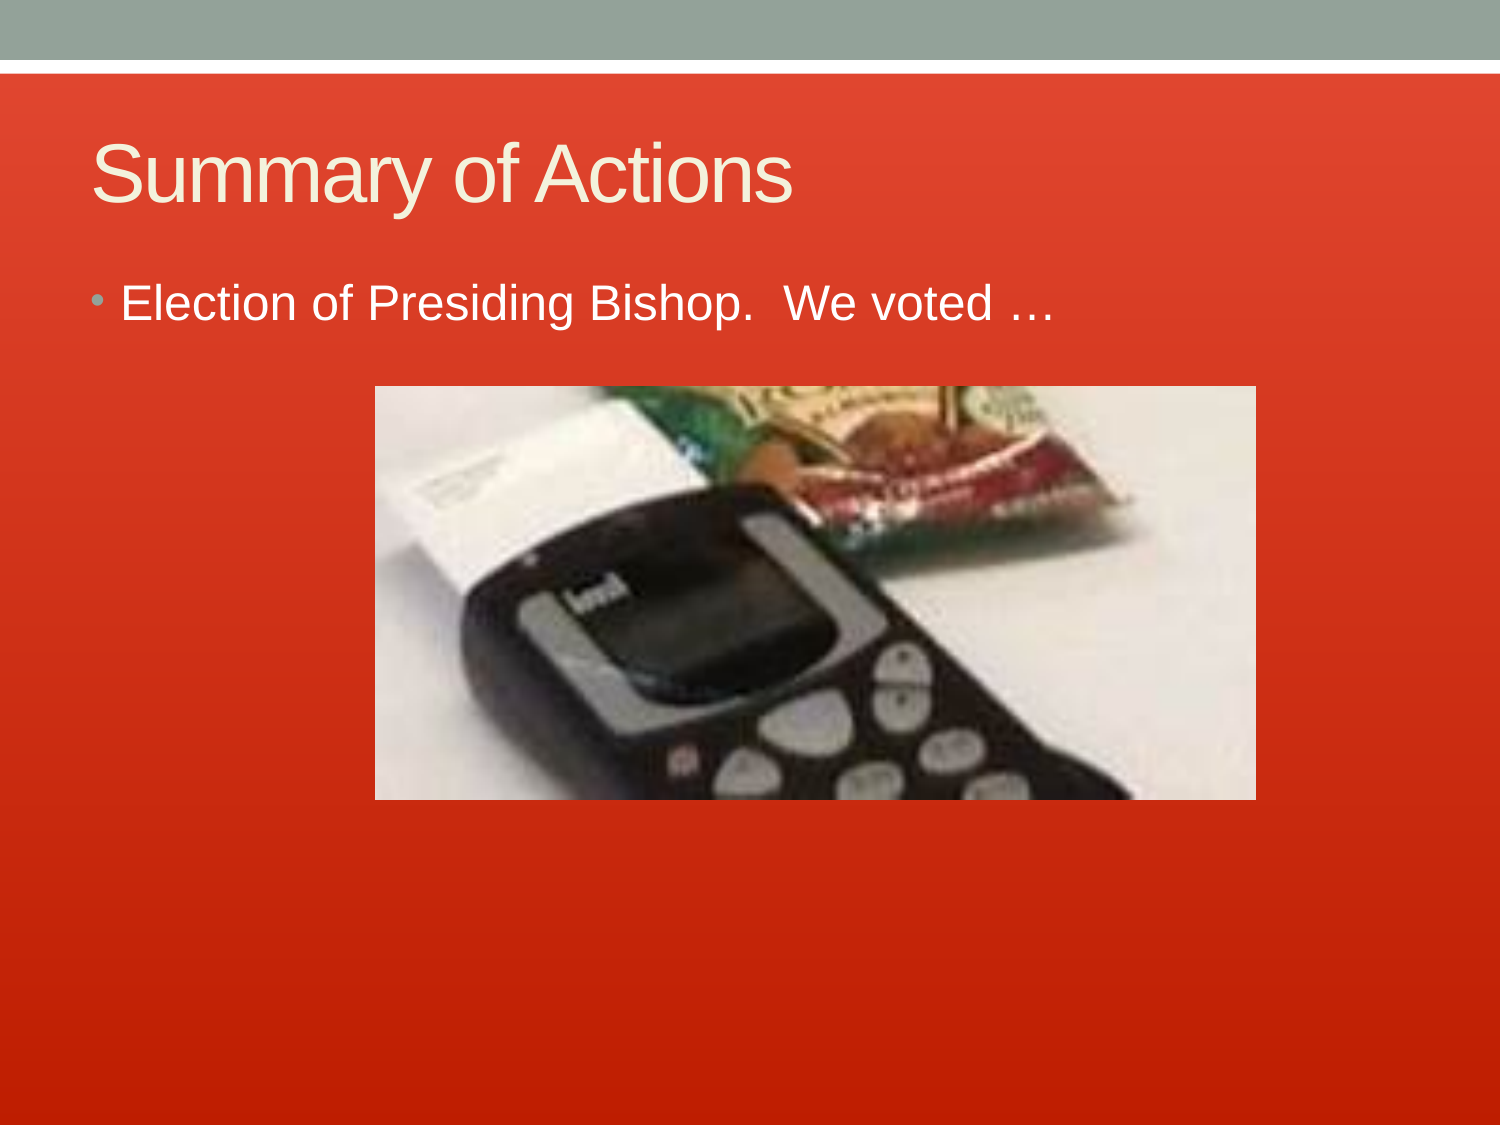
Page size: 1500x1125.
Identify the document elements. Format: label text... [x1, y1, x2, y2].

picture [374, 385, 1256, 801]
list Election of Presiding Bishop. We voted … [75, 262, 1425, 1063]
title Summary of Actions [75, 87, 1425, 250]
